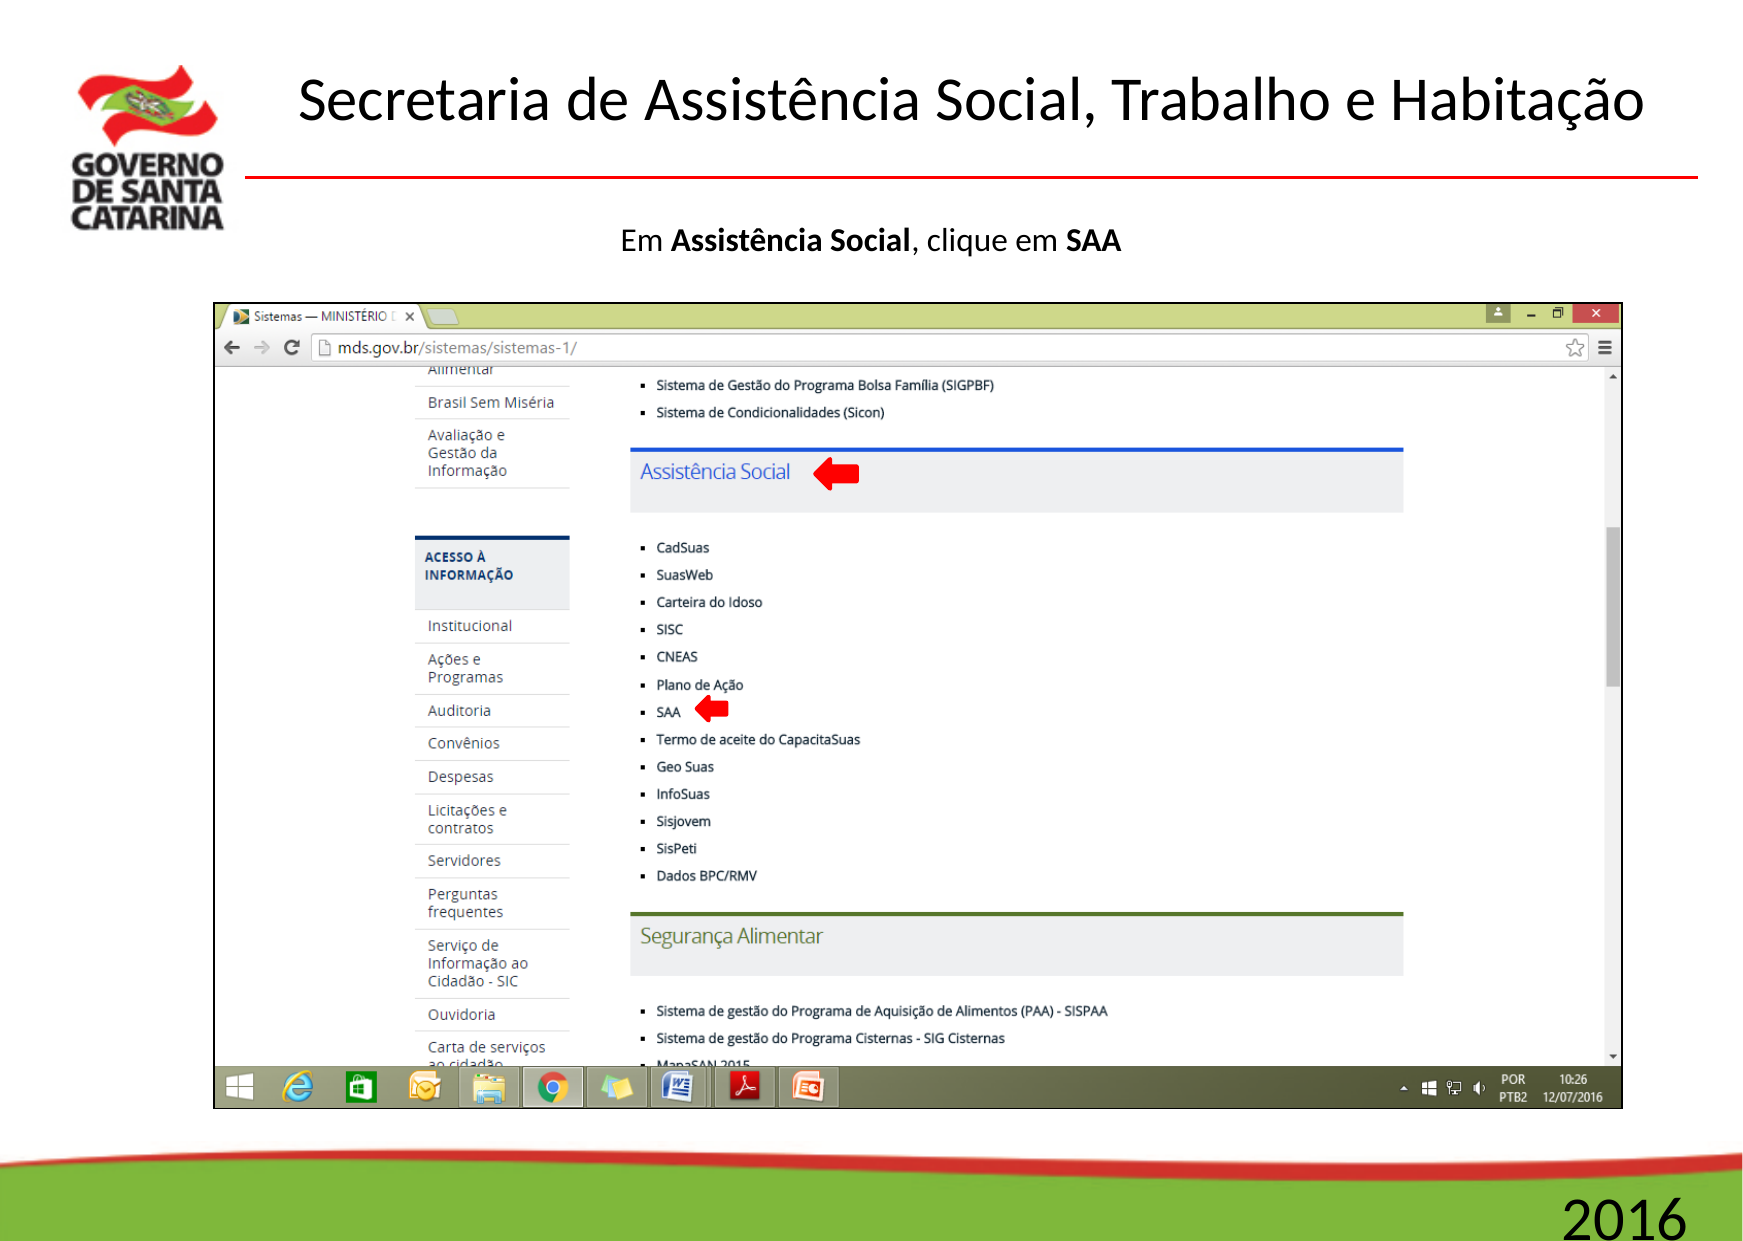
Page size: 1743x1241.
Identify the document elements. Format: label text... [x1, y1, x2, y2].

picture [214, 303, 1622, 1109]
list Em Assistência Social, clique em SAA [87, 210, 1656, 1108]
picture [60, 65, 246, 233]
picture [0, 1141, 1743, 1241]
